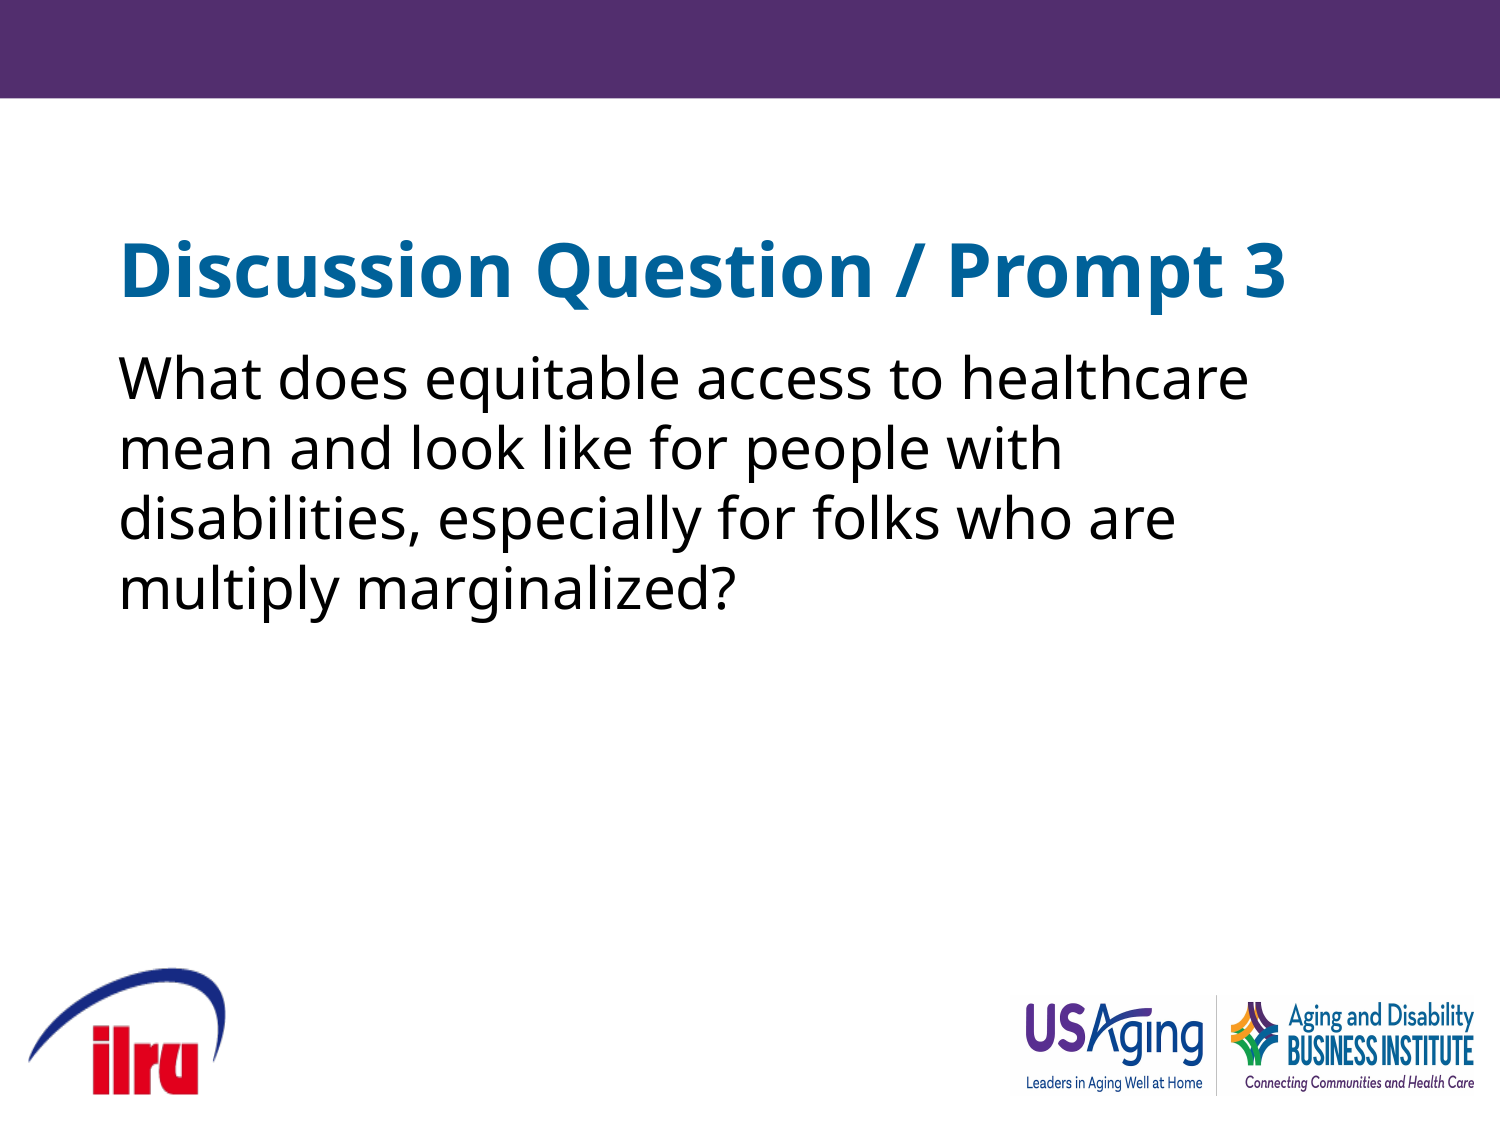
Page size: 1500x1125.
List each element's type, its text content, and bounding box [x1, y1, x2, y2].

picture [26, 952, 234, 1112]
title Discussion Question / Prompt 3 [103, 185, 1397, 349]
list What does equitable access to healthcare mean and look like for people with disabilities, especially for folks who are multiply marginalized? [103, 333, 1342, 869]
picture [1010, 995, 1474, 1096]
